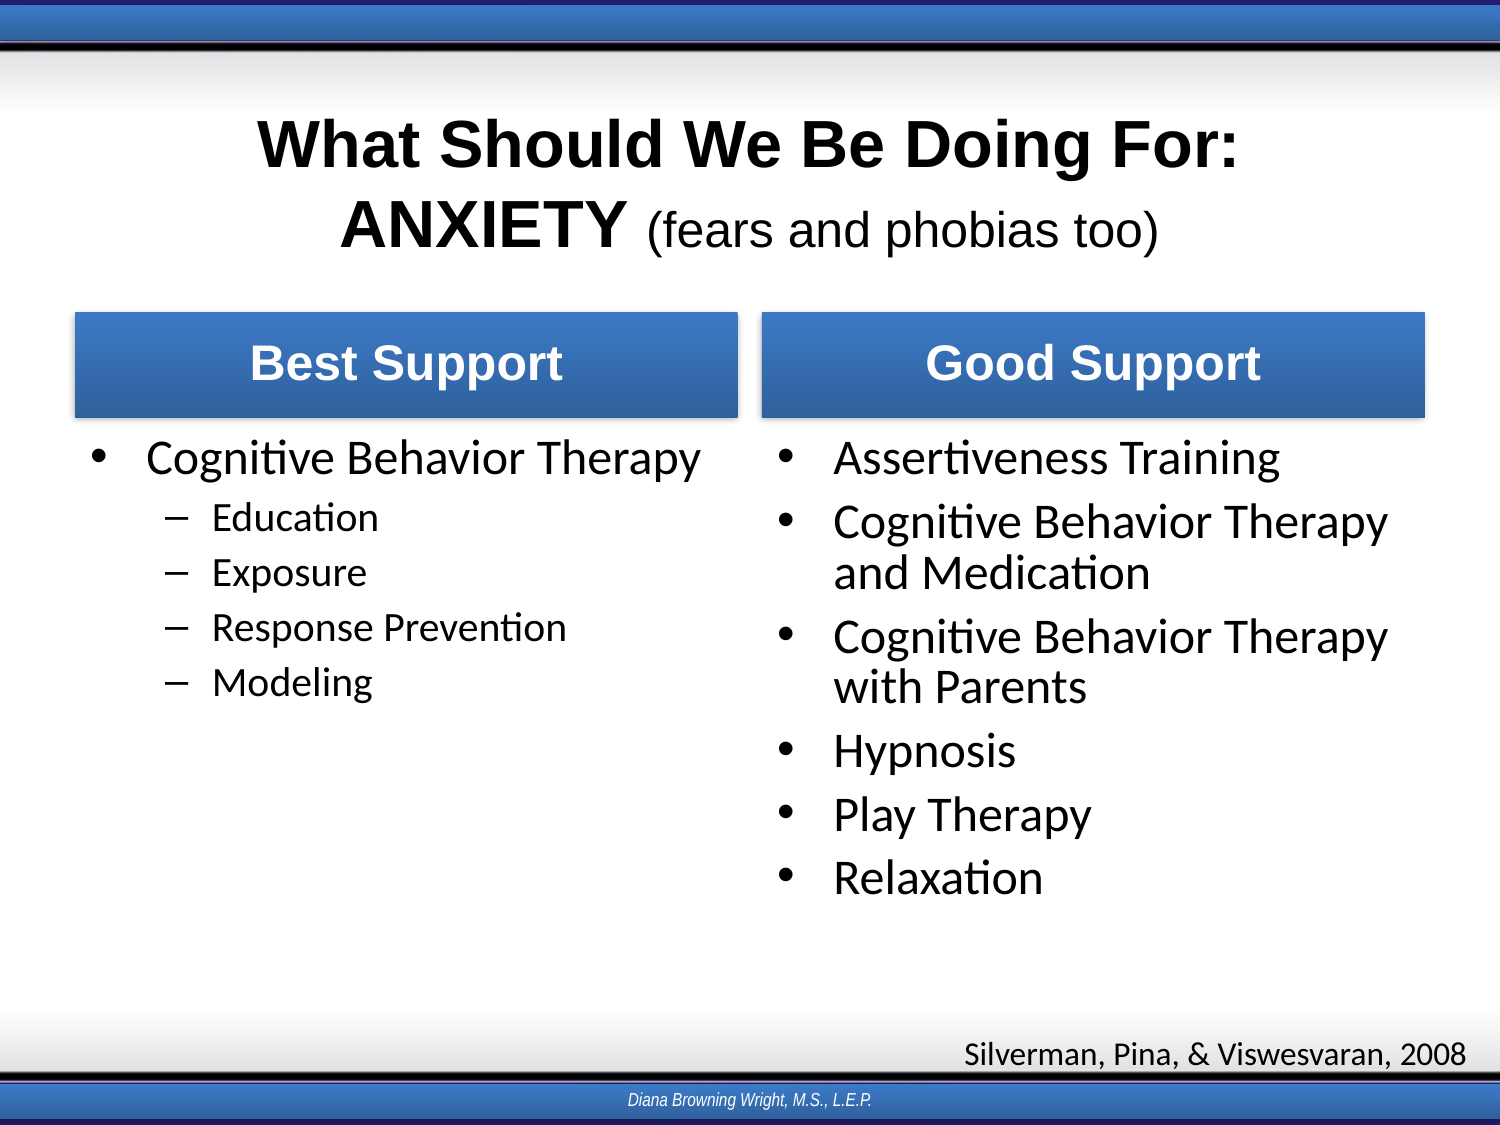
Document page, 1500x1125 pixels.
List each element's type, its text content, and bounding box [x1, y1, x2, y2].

list Cognitive Behavior Therapy Education Exposure Response Prevention Modeling [75, 426, 738, 1050]
footer Diana Browning Wright, M.S., L.E.P. [496, 1068, 1004, 1125]
list Good Support [761, 312, 1425, 418]
list Assertiveness Training Cognitive Behavior Therapy and Medication Cognitive Behavior Therapy with Parents Hypnosis Play Therapy Relaxation [761, 426, 1425, 1024]
picture [0, 1119, 496, 1125]
picture [0, 40, 1500, 1085]
list Best Support [75, 312, 738, 418]
text_box Silverman, Pina, & Viswesvaran, 2008 [557, 1024, 1483, 1080]
picture [1004, 1119, 1500, 1125]
picture [0, 0, 1500, 6]
title What Should We Be Doing For: ANXIETY (fears and phobias too) [75, 99, 1425, 263]
